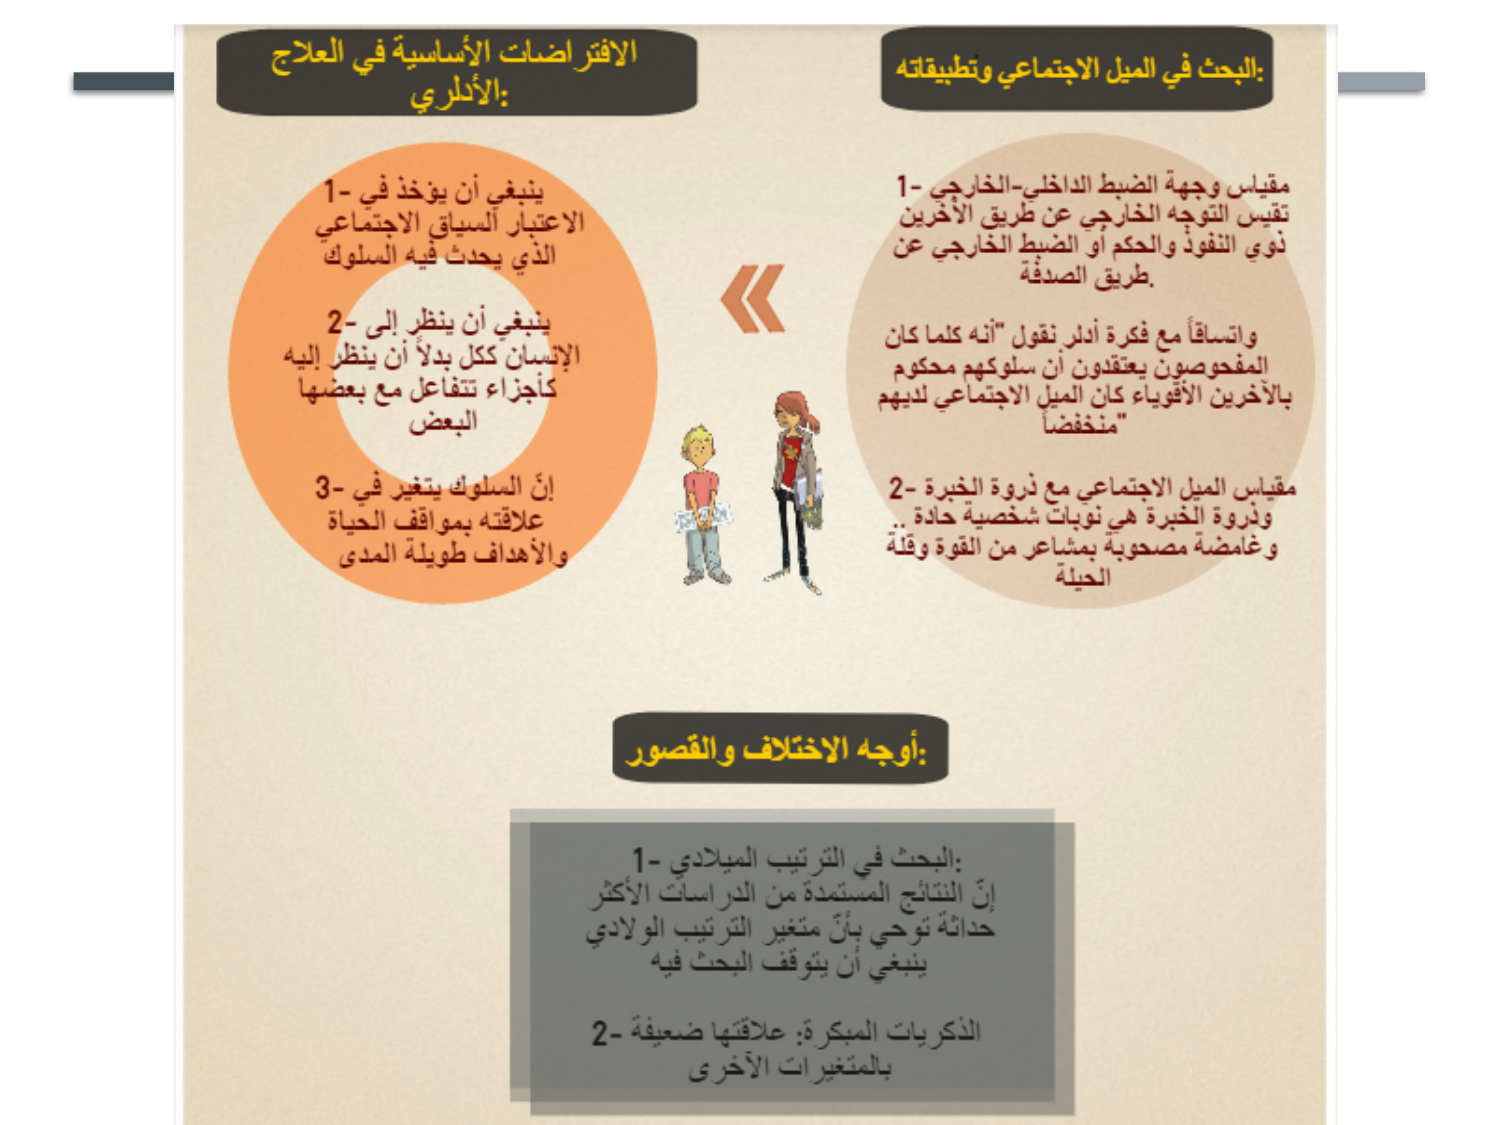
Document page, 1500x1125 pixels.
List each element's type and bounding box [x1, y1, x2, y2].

picture [174, 24, 1338, 1125]
